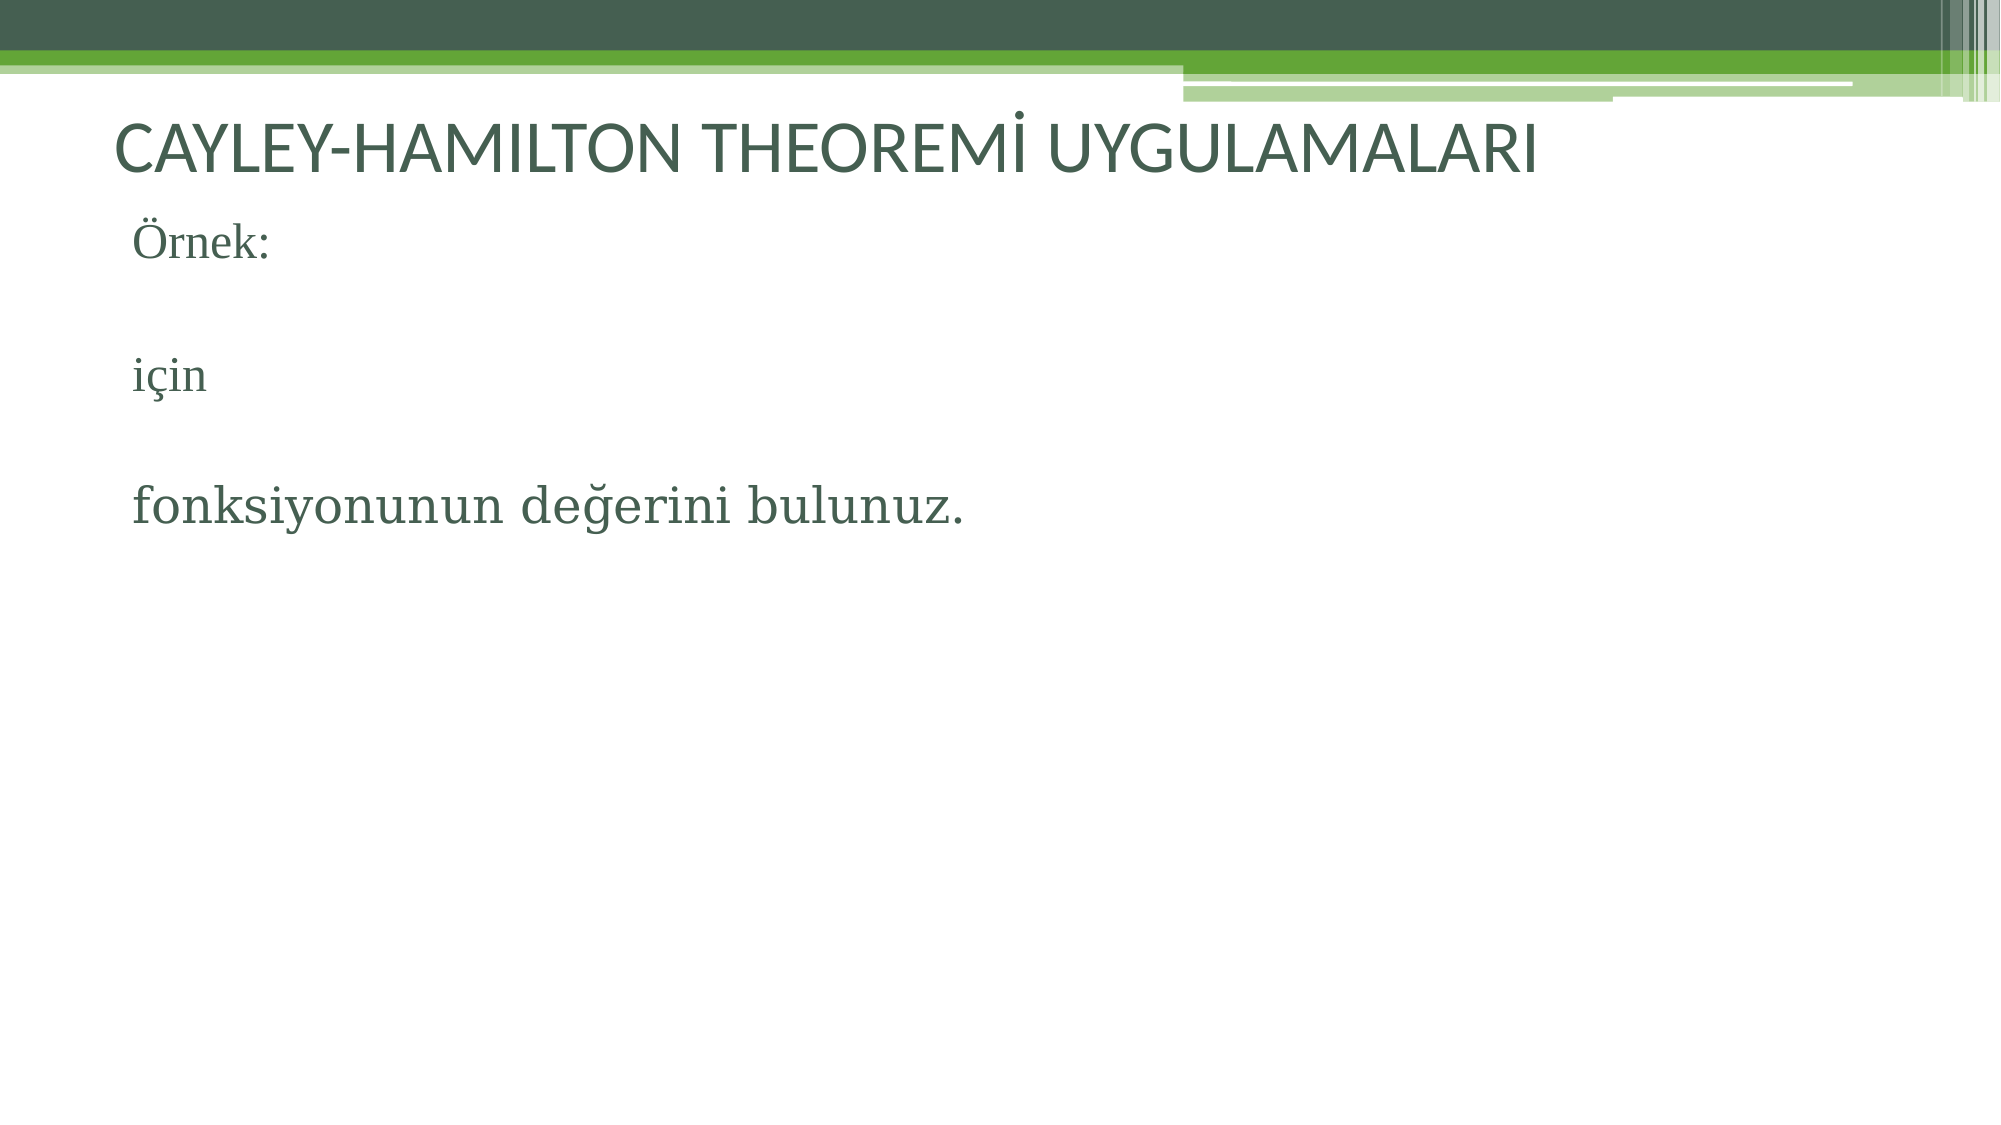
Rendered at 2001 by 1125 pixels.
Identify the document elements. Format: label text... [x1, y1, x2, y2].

title CAYLEY-HAMILTON THEOREMİ UYGULAMALARI [99, 95, 1900, 189]
